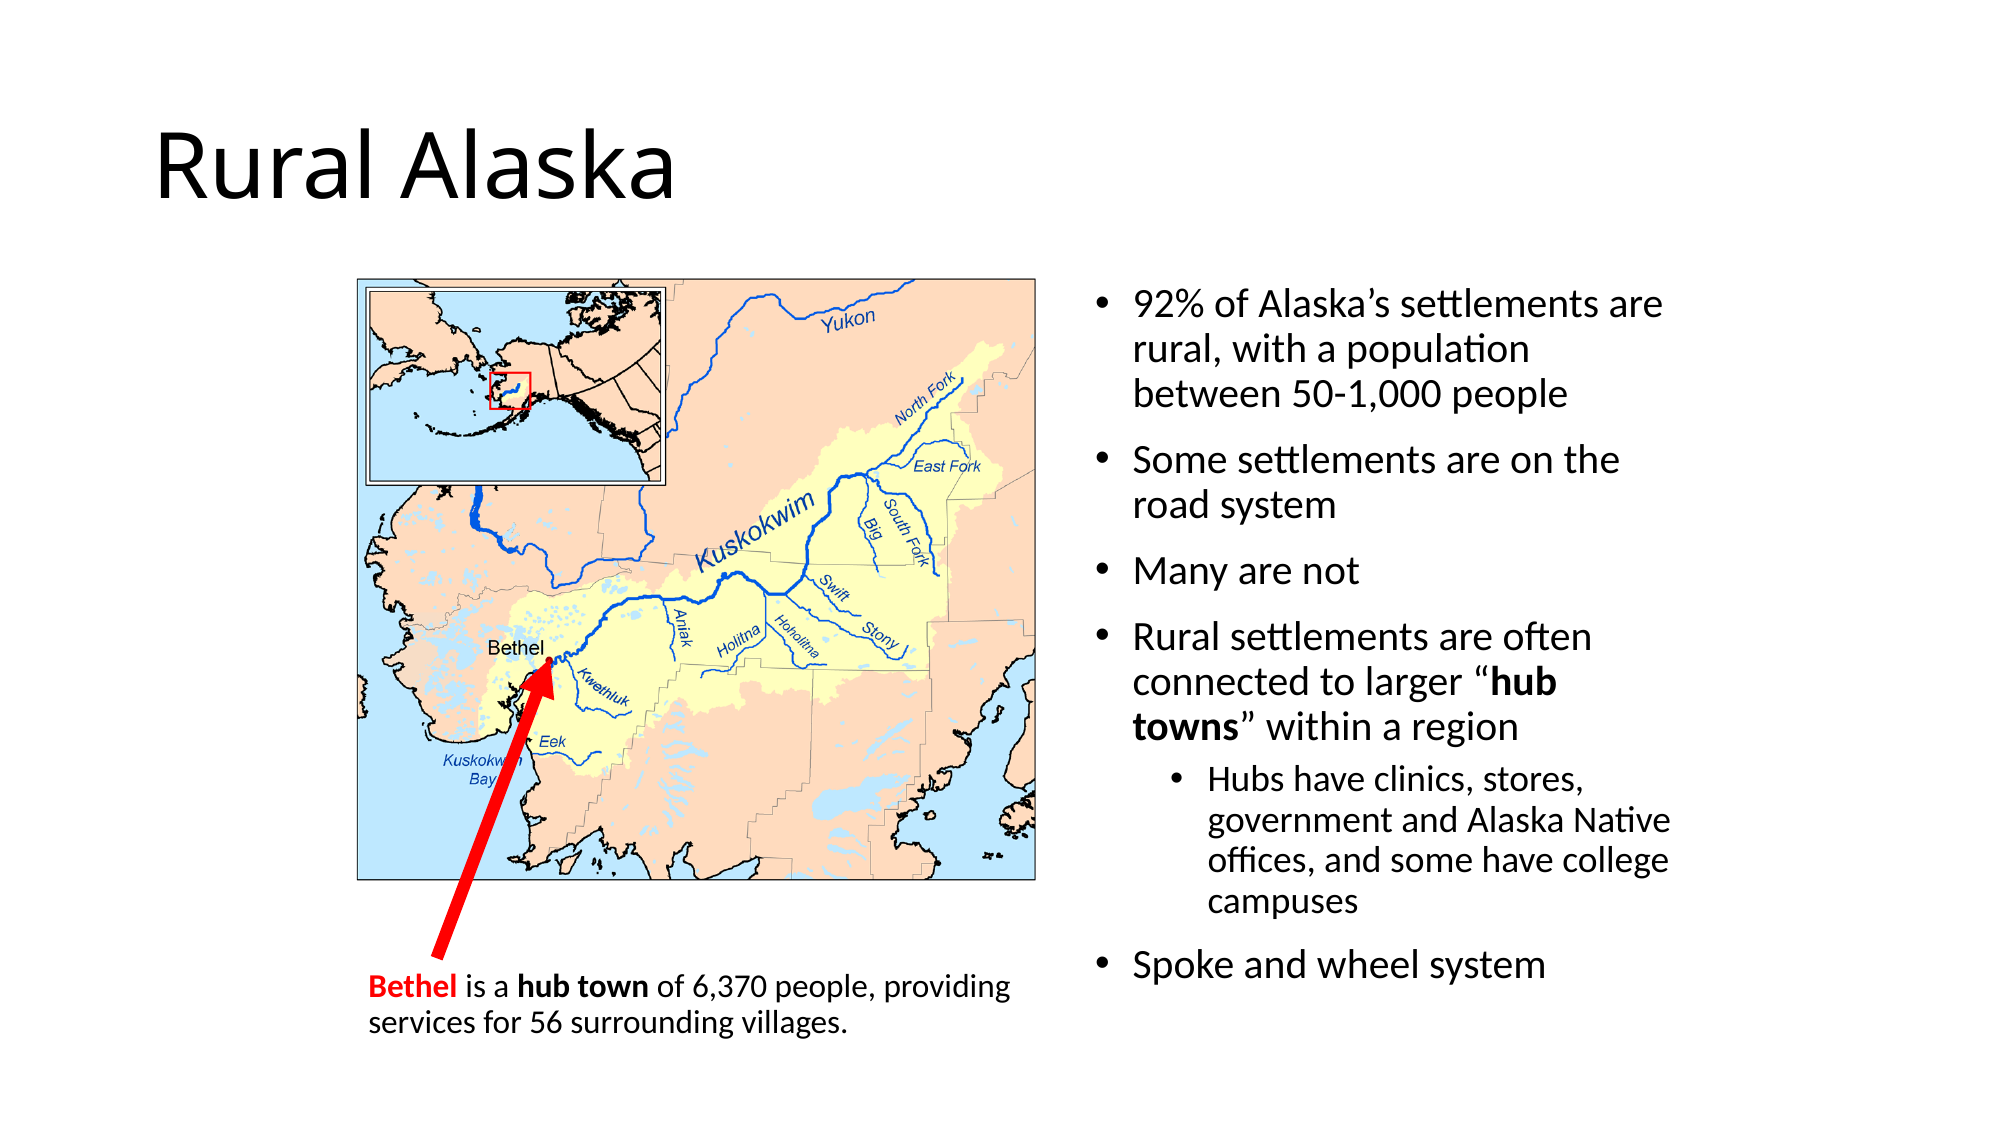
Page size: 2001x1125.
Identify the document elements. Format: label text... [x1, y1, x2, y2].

list 92% of Alaska’s settlements are rural, with a population between 50-1,000 people Some settlements are on the road system Many are not Rural settlements are often connected to larger “hub towns” within a region Hubs have clinics, stores, government and Alaska Native offices, and some have college campuses Spoke and wheel system [1080, 274, 1694, 1040]
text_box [353, 274, 1040, 959]
title Rural Alaska [137, 59, 1863, 278]
list Bethel is a hub town of 6,370 people, providing services for 56 surrounding villages. [353, 961, 1040, 1040]
